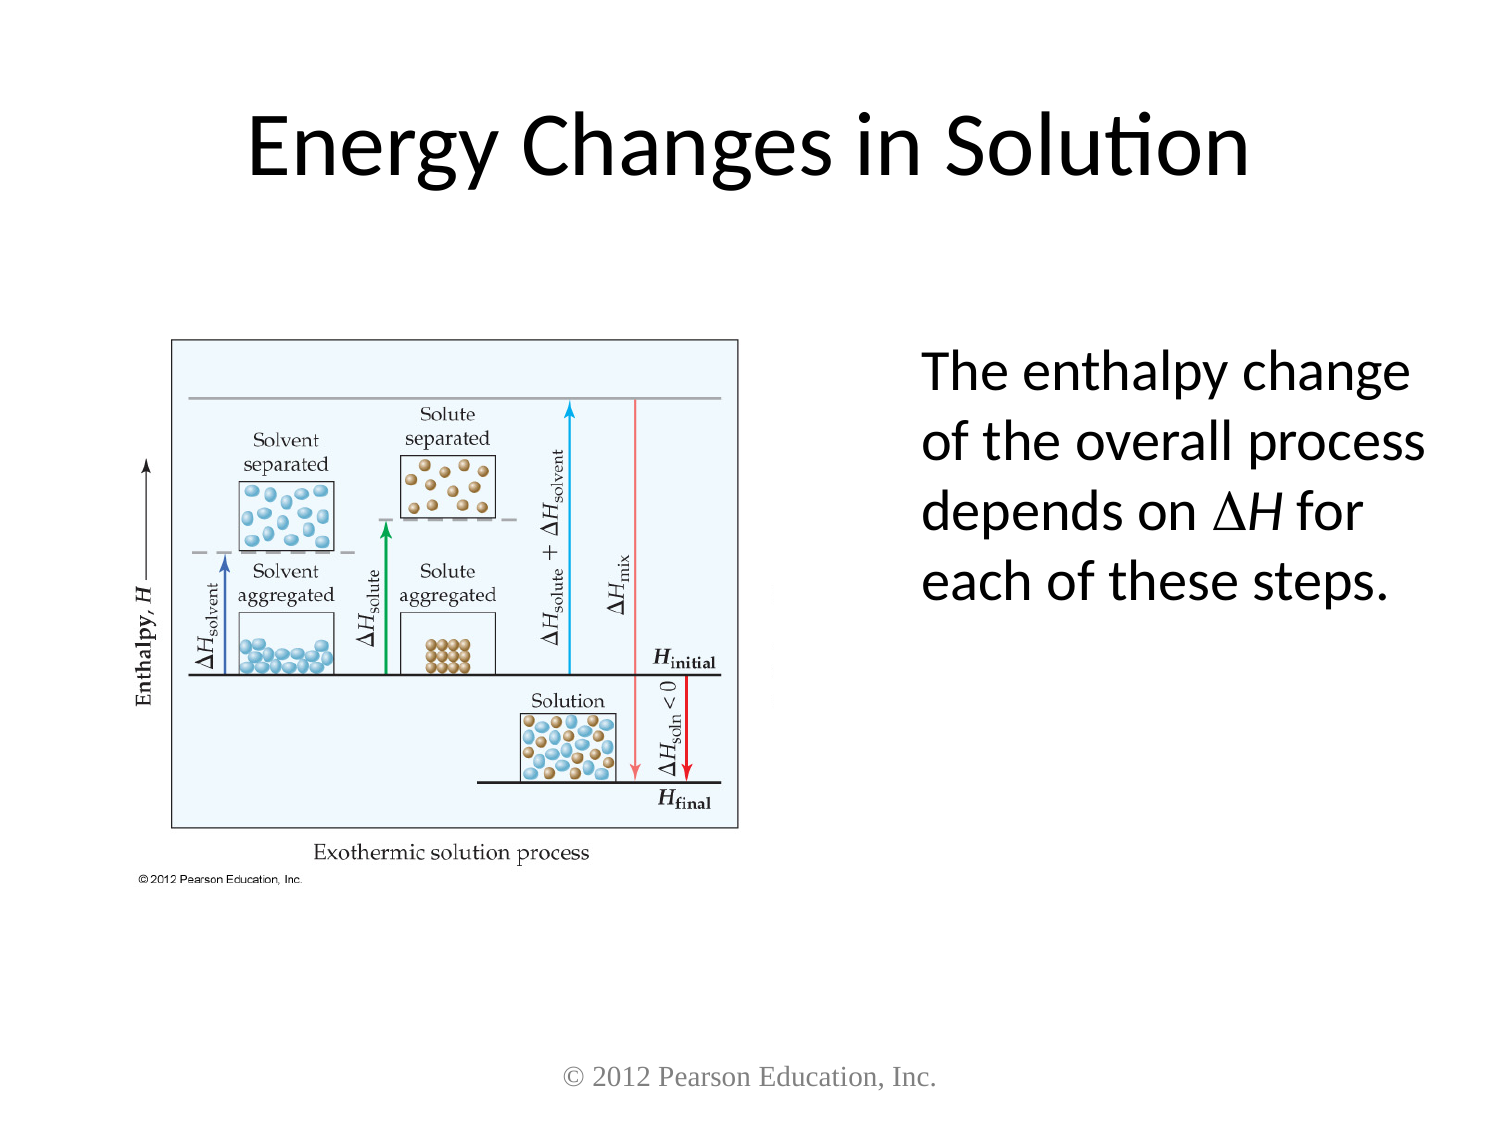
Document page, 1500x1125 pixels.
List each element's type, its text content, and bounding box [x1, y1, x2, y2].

list The enthalpy change of the overall process depends on H for each of these steps. [849, 324, 1475, 1000]
title Energy Changes in Solution [75, 45, 1425, 233]
text_box © 2012 Pearson Education, Inc. [362, 1024, 1138, 1100]
picture [124, 274, 775, 951]
